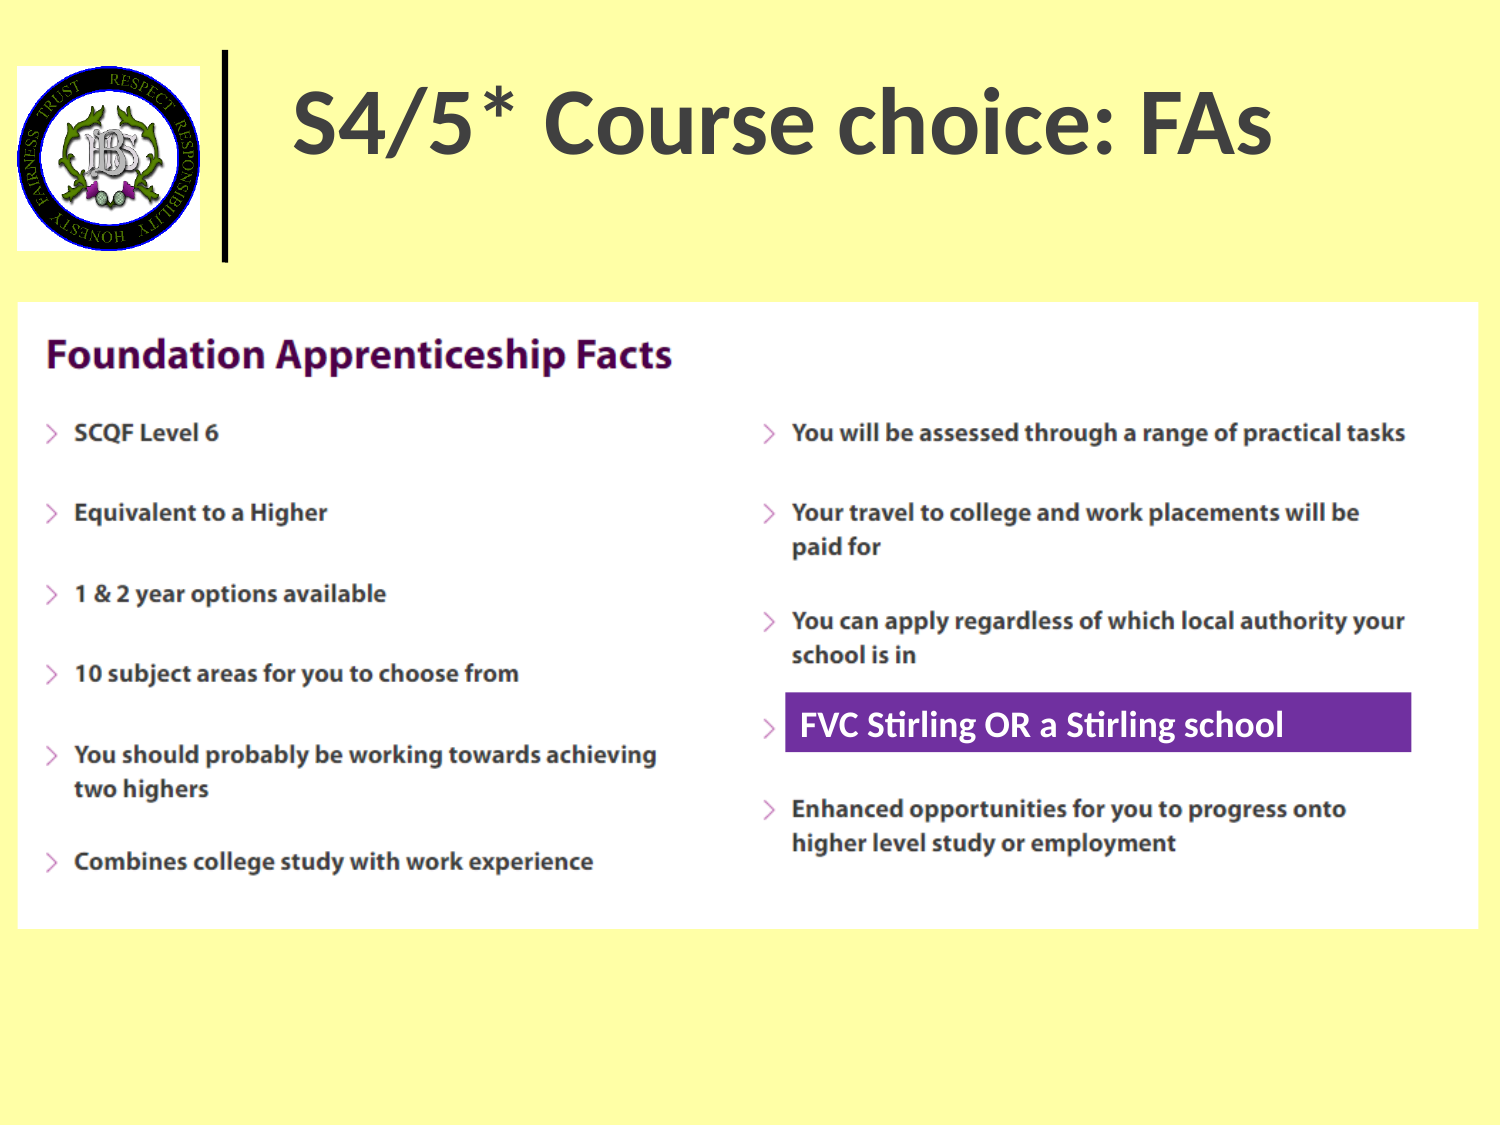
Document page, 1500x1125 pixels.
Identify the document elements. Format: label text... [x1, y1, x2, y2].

picture [17, 66, 200, 251]
picture [17, 302, 1479, 929]
text_box S4/5* Course choice: FAs [281, 59, 1500, 174]
